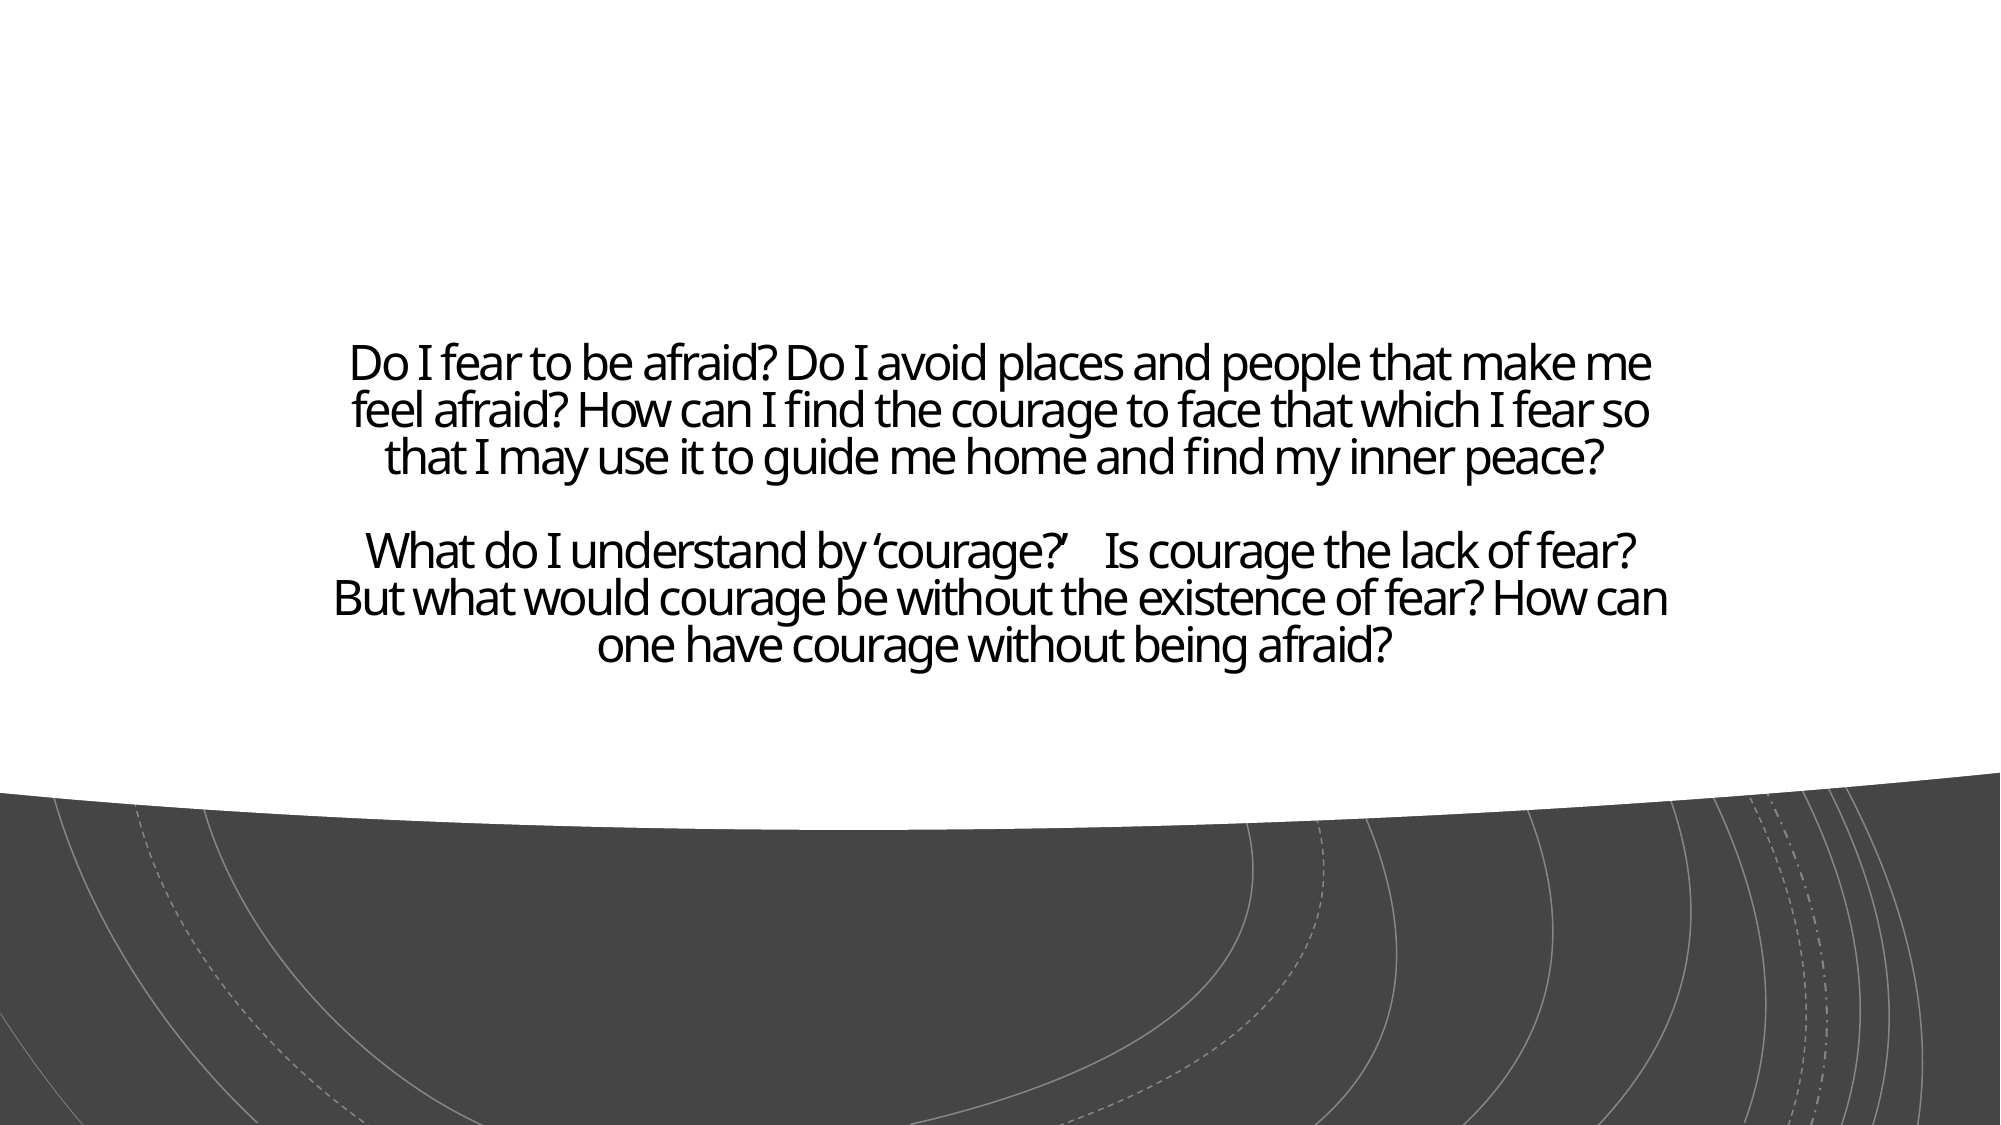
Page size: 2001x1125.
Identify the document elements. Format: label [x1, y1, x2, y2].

text_box [0, 0, 2000, 1125]
